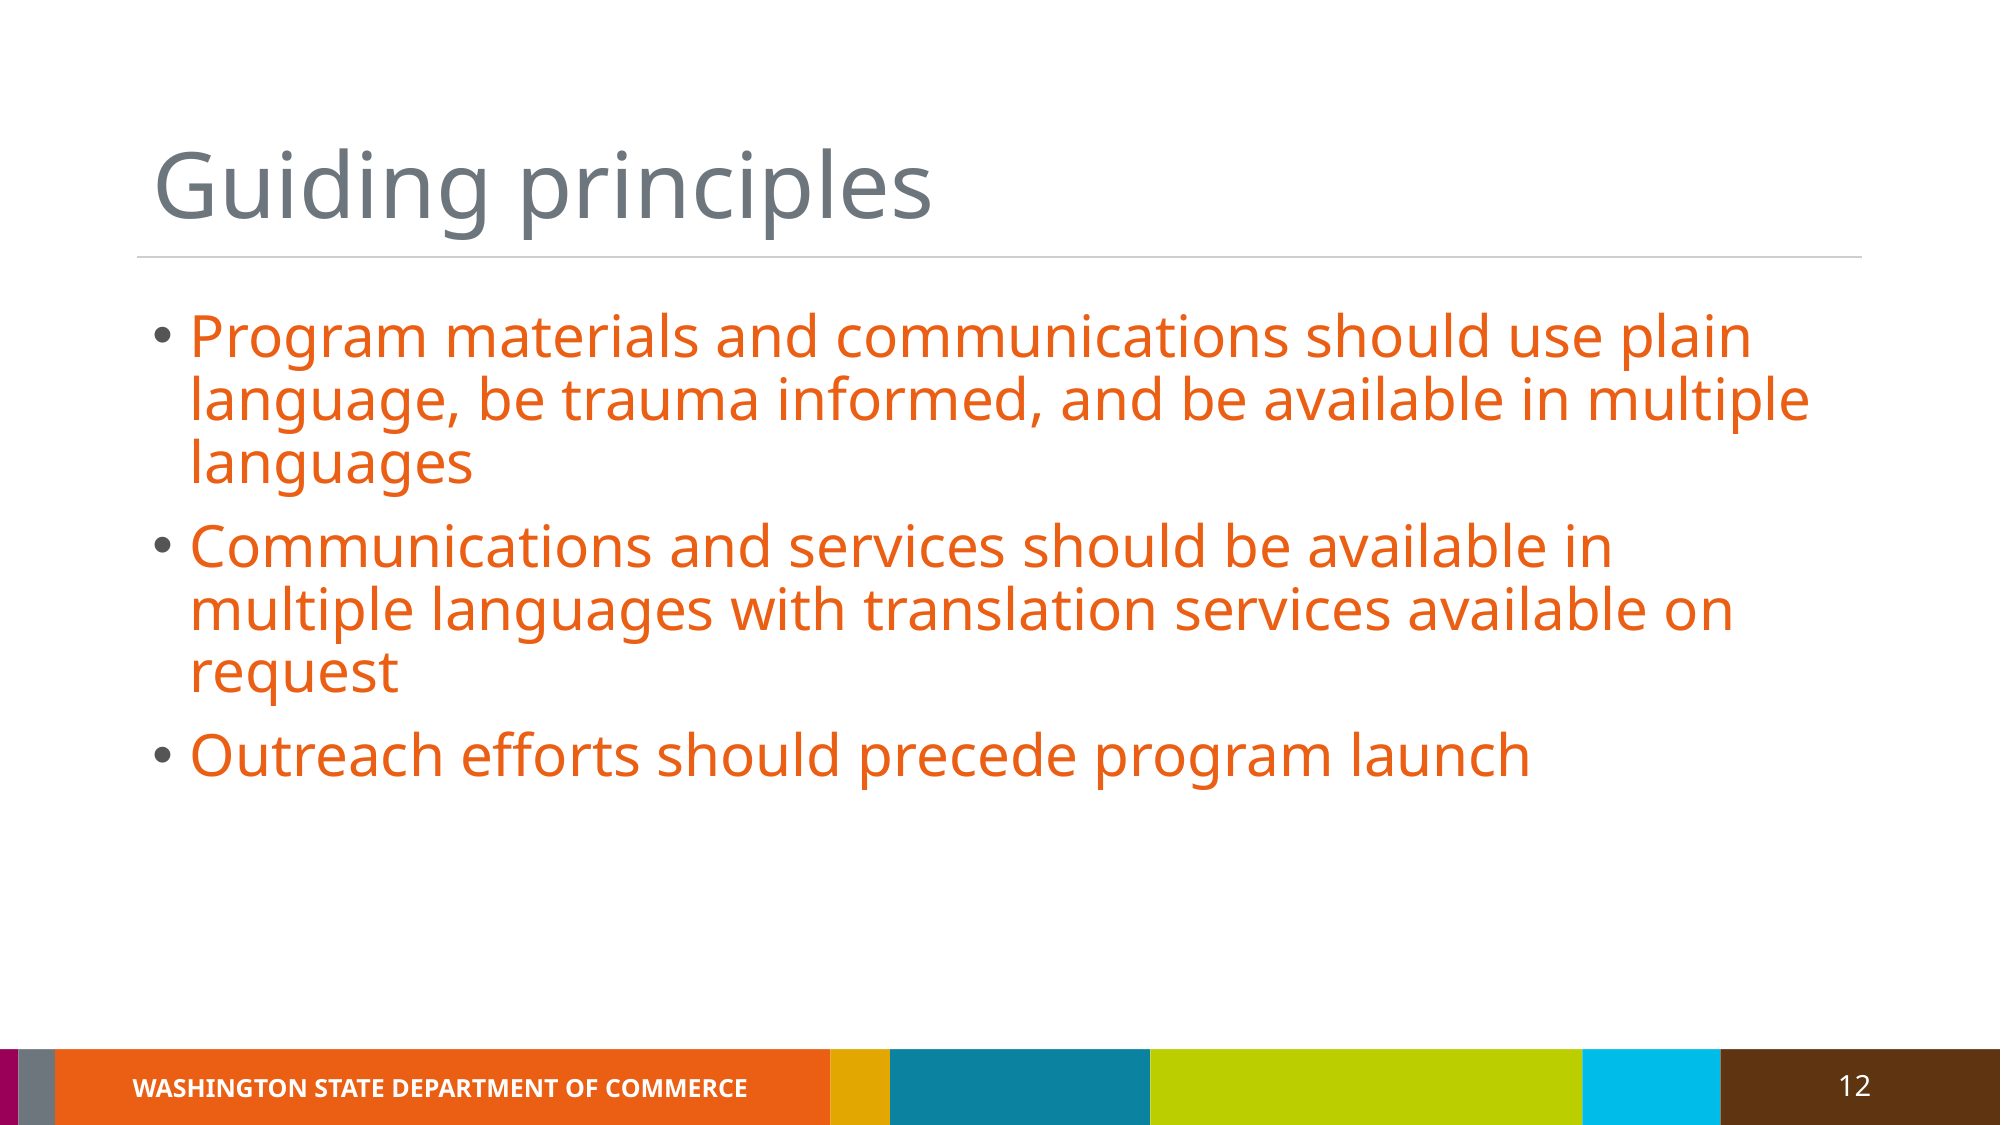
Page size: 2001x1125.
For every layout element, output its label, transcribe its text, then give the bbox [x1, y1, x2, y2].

list Program materials and communications should use plain language, be trauma informed, and be available in multiple languages Communications and services should be available in multiple languages with translation services available on request Outreach efforts should precede program launch [137, 299, 1863, 1014]
title Guiding principles [137, 46, 1863, 247]
